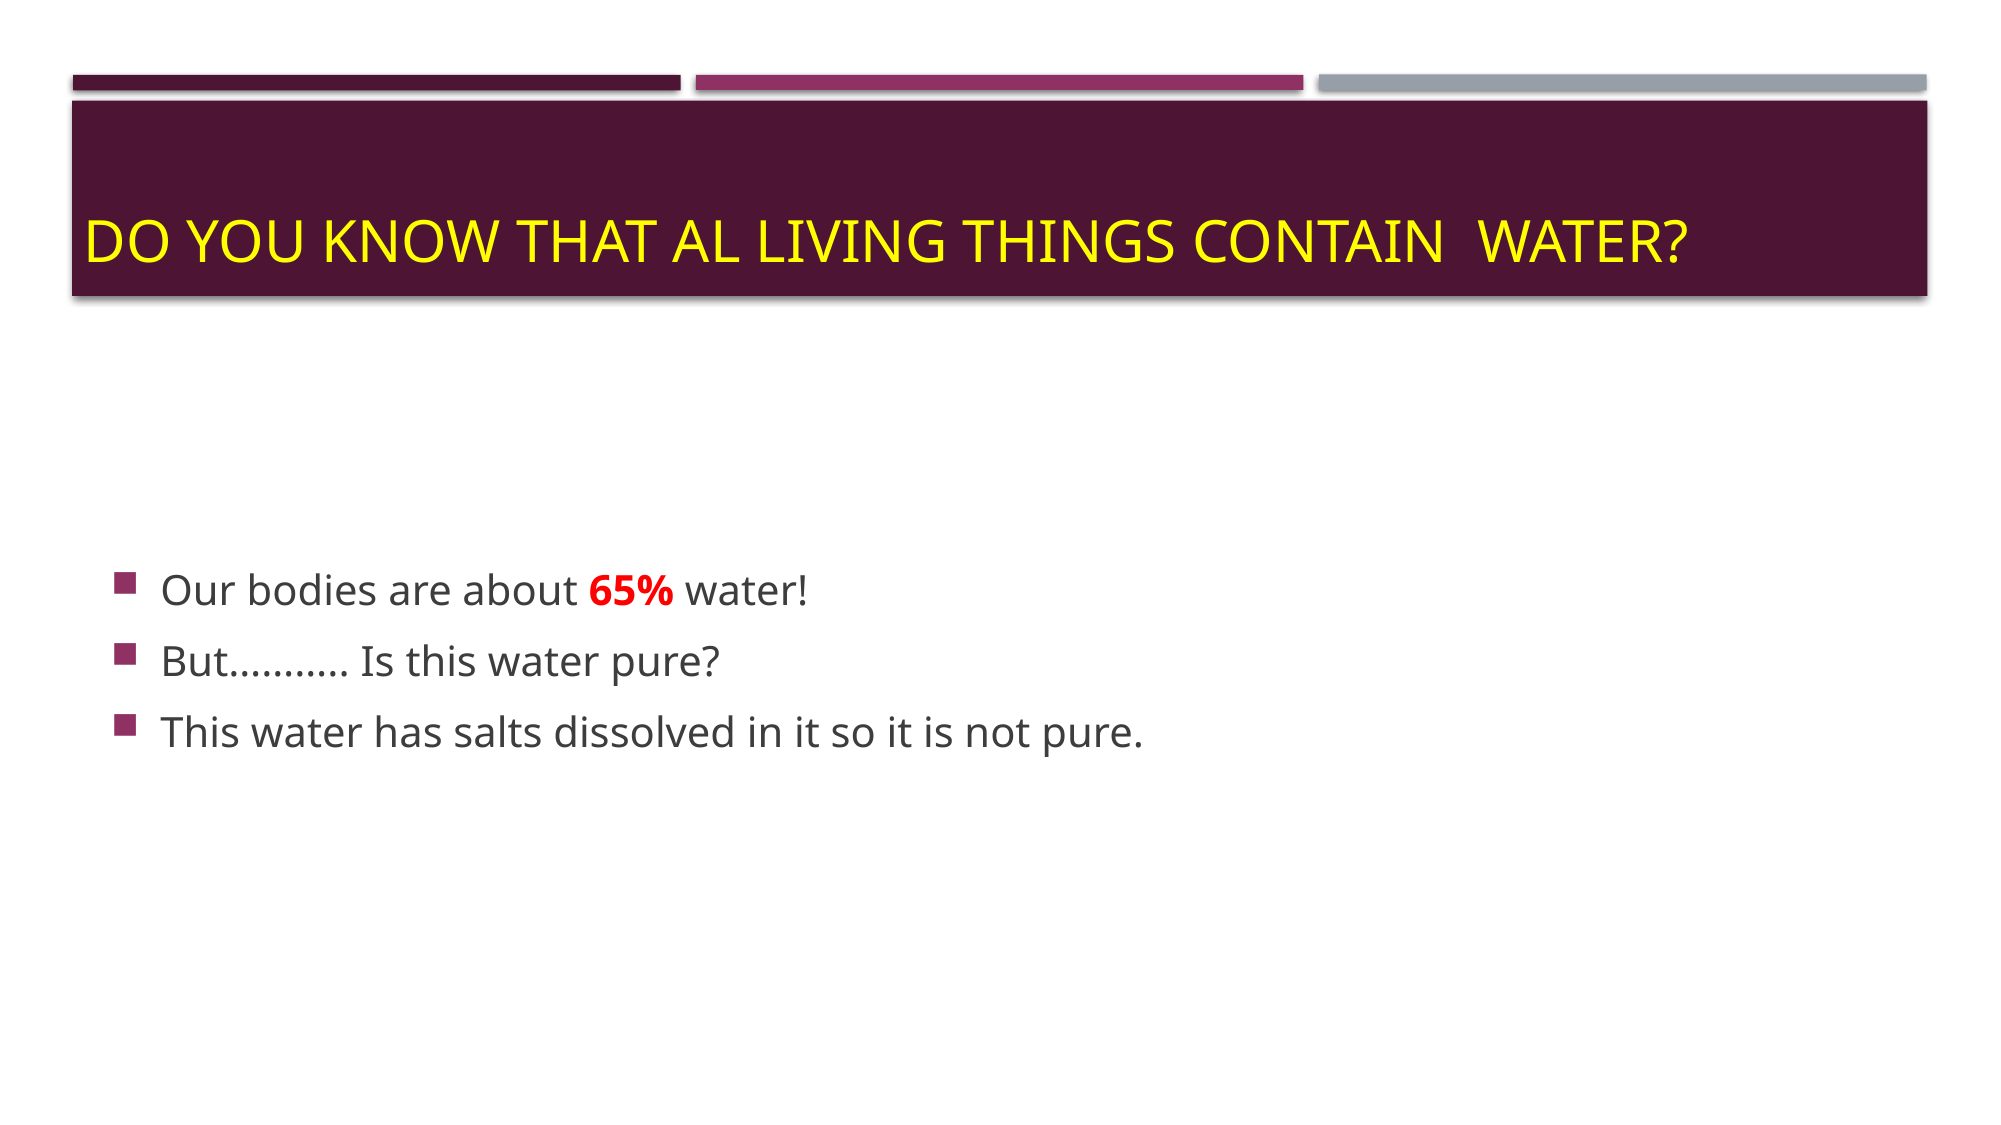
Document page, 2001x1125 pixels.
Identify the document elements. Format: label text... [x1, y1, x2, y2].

title Do you know that Al living things contain water? [68, 115, 1905, 282]
list Our bodies are about 65% water! But……….. Is this water pure? This water has salts dissolved in it so it is not pure. [95, 357, 1905, 962]
